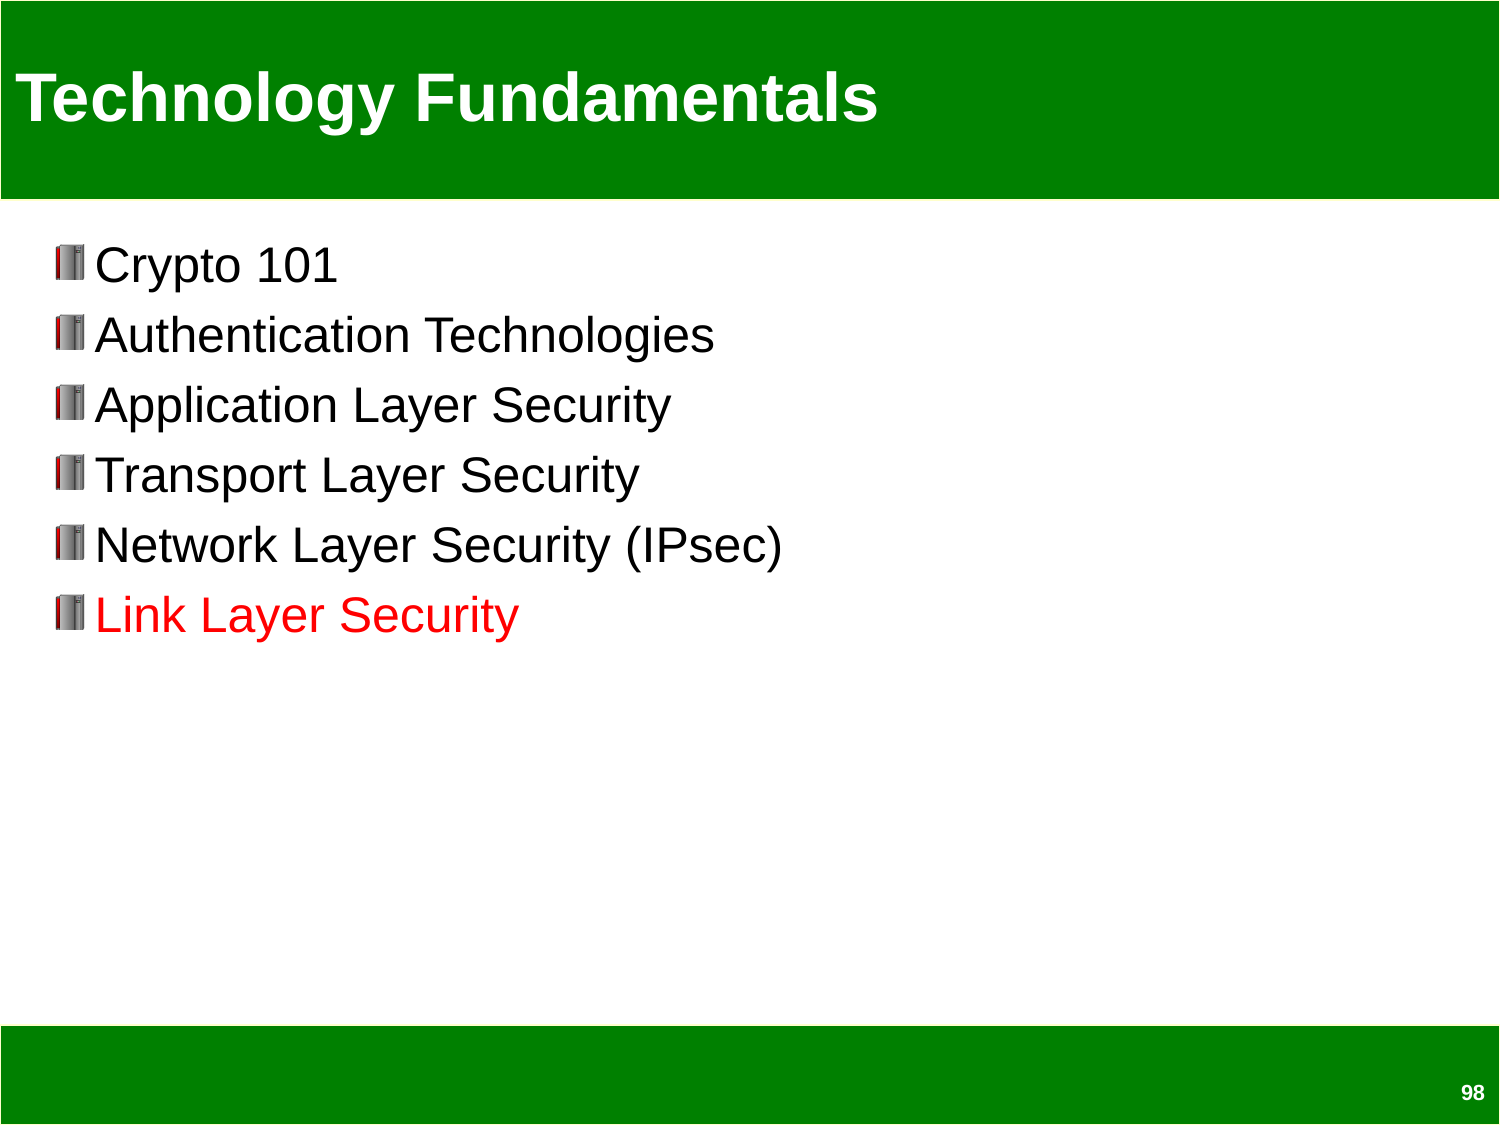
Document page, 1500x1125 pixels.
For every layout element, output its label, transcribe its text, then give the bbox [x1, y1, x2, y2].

slide_number 98 [1125, 1025, 1500, 1113]
picture [52, 594, 88, 630]
picture [52, 244, 88, 280]
picture [52, 524, 88, 560]
list Crypto 101 Authentication Technologies Application Layer Security Transport Layer Security Network Layer Security (IPsec) Link Layer Security [37, 224, 1475, 1013]
picture [52, 384, 88, 420]
title Technology Fundamentals [0, 0, 1500, 188]
picture [52, 454, 88, 490]
picture [52, 314, 88, 350]
